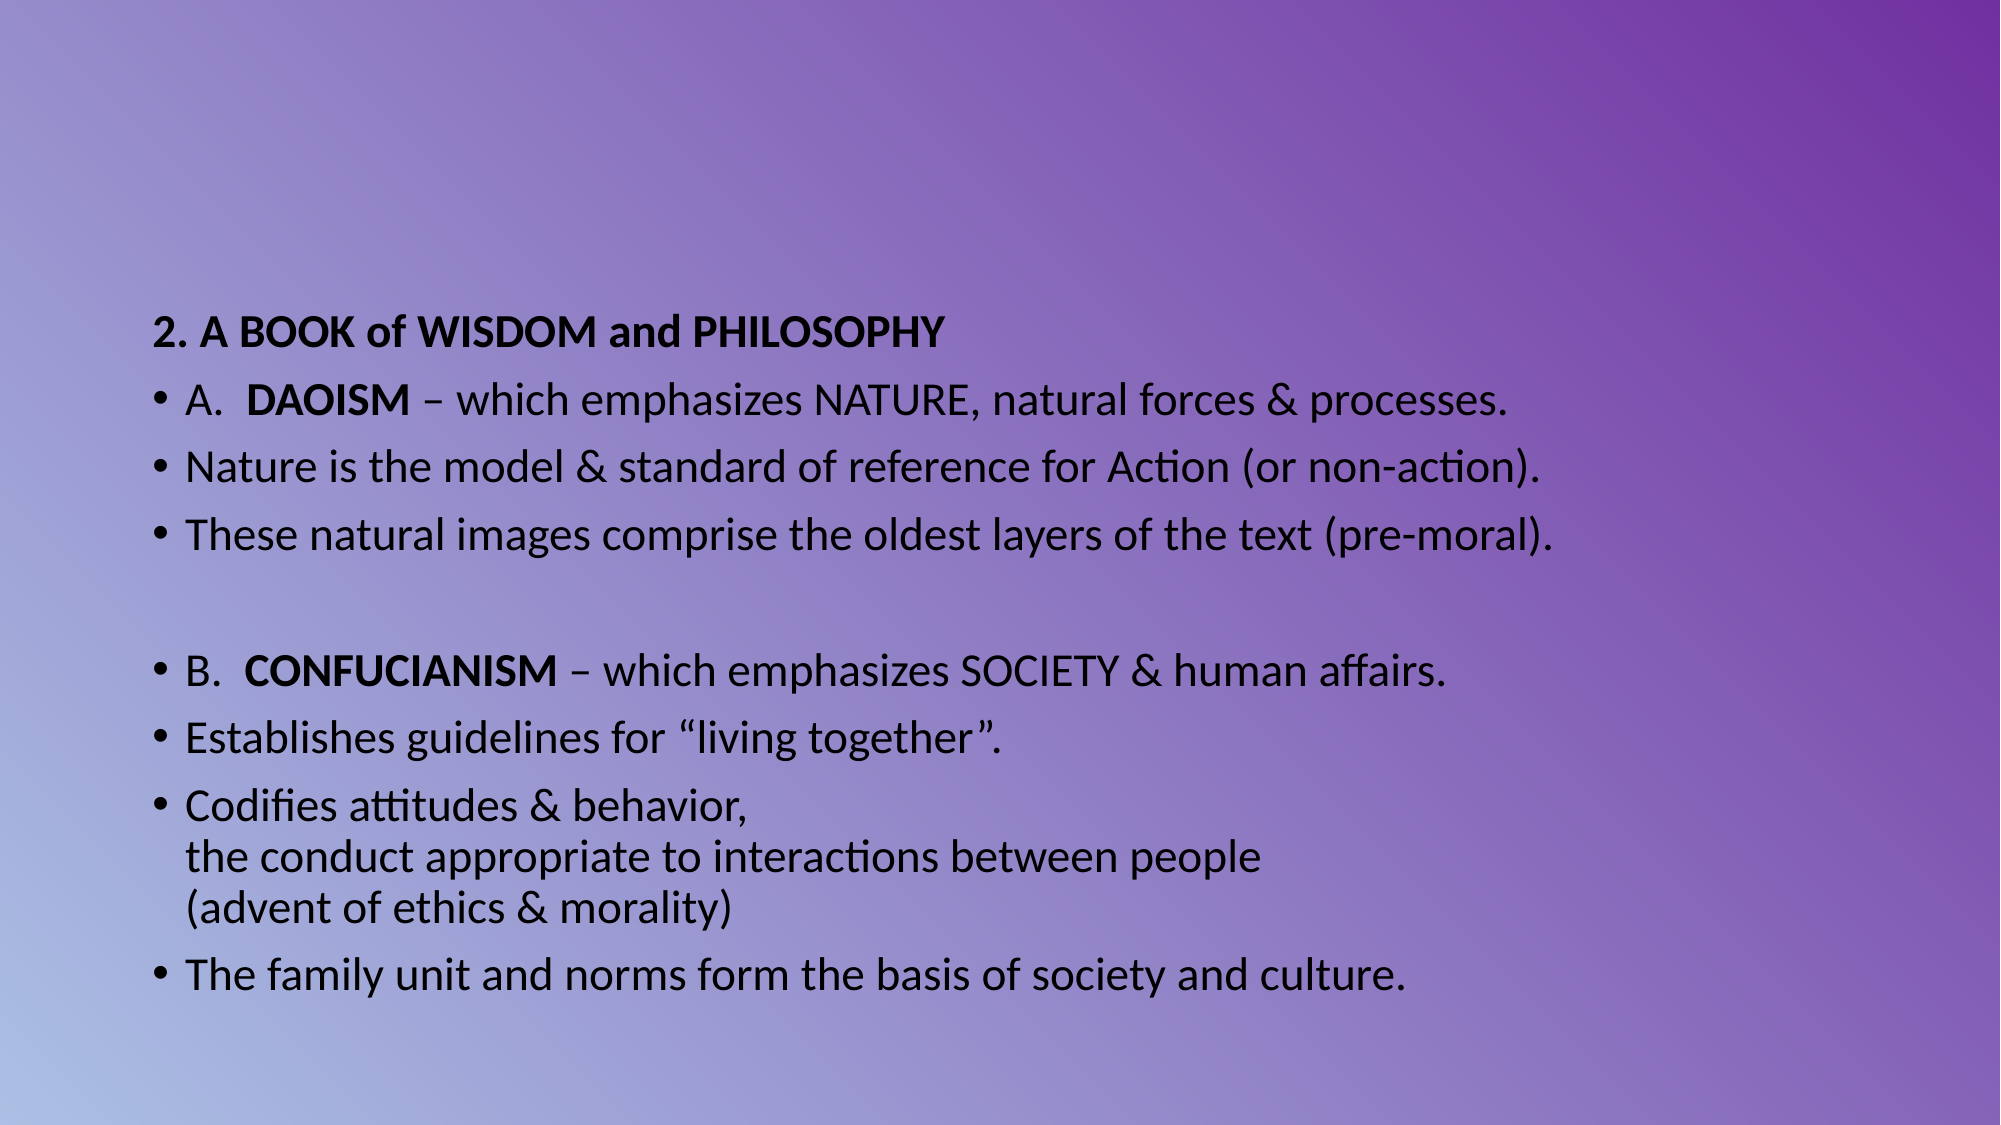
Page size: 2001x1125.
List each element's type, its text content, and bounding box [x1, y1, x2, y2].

list 2. A BOOK of WISDOM and PHILOSOPHY A. DAOISM – which emphasizes NATURE, natural forces & processes. Nature is the model & standard of reference for Action (or non-action). These natural images comprise the oldest layers of the text (pre-moral). B. CONFUCIANISM – which emphasizes SOCIETY & human affairs. Establishes guidelines for “living together”. Codifies attitudes & behavior, the conduct appropriate to interactions between people (advent of ethics & morality) The family unit and norms form the basis of society and culture. [137, 299, 1863, 1014]
